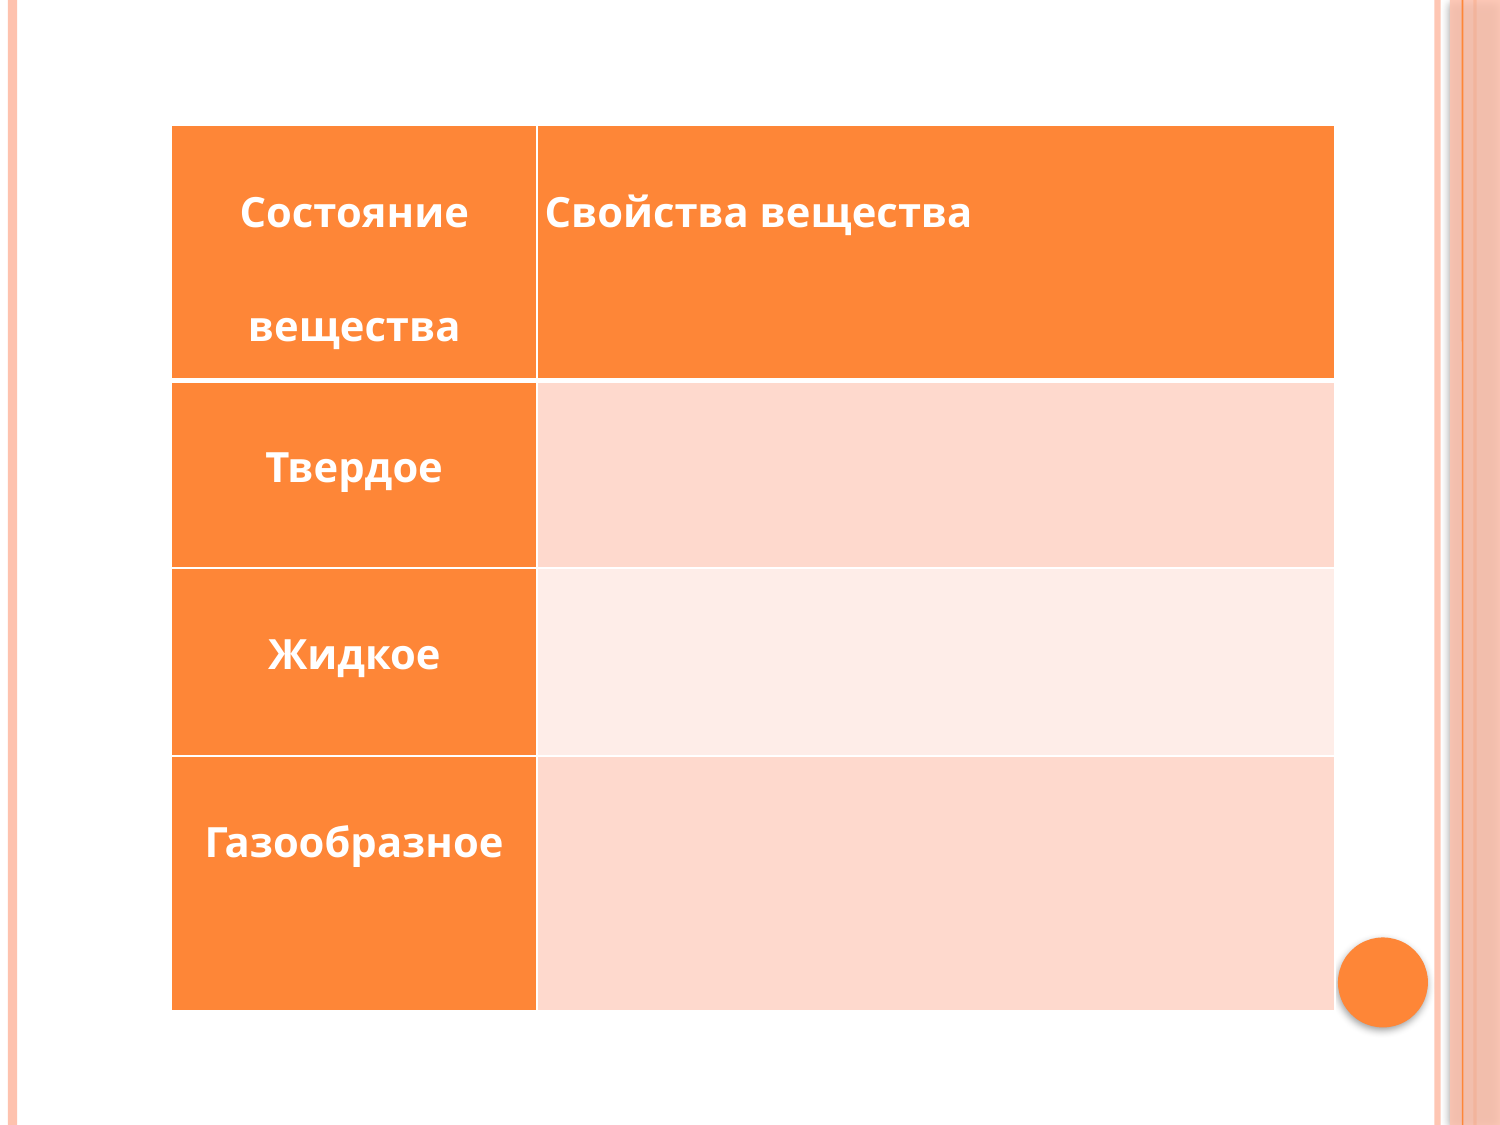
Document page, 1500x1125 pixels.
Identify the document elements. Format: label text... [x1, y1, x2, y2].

table_cell Газообразное [172, 757, 536, 1010]
table_cell [538, 757, 1334, 1010]
table_header Свойства вещества [538, 126, 1334, 378]
table_header Состояние вещества [172, 126, 536, 378]
table_cell [538, 383, 1334, 567]
table_cell [538, 569, 1334, 755]
table_cell Жидкое [172, 569, 536, 755]
table_cell Твердое [172, 383, 536, 567]
